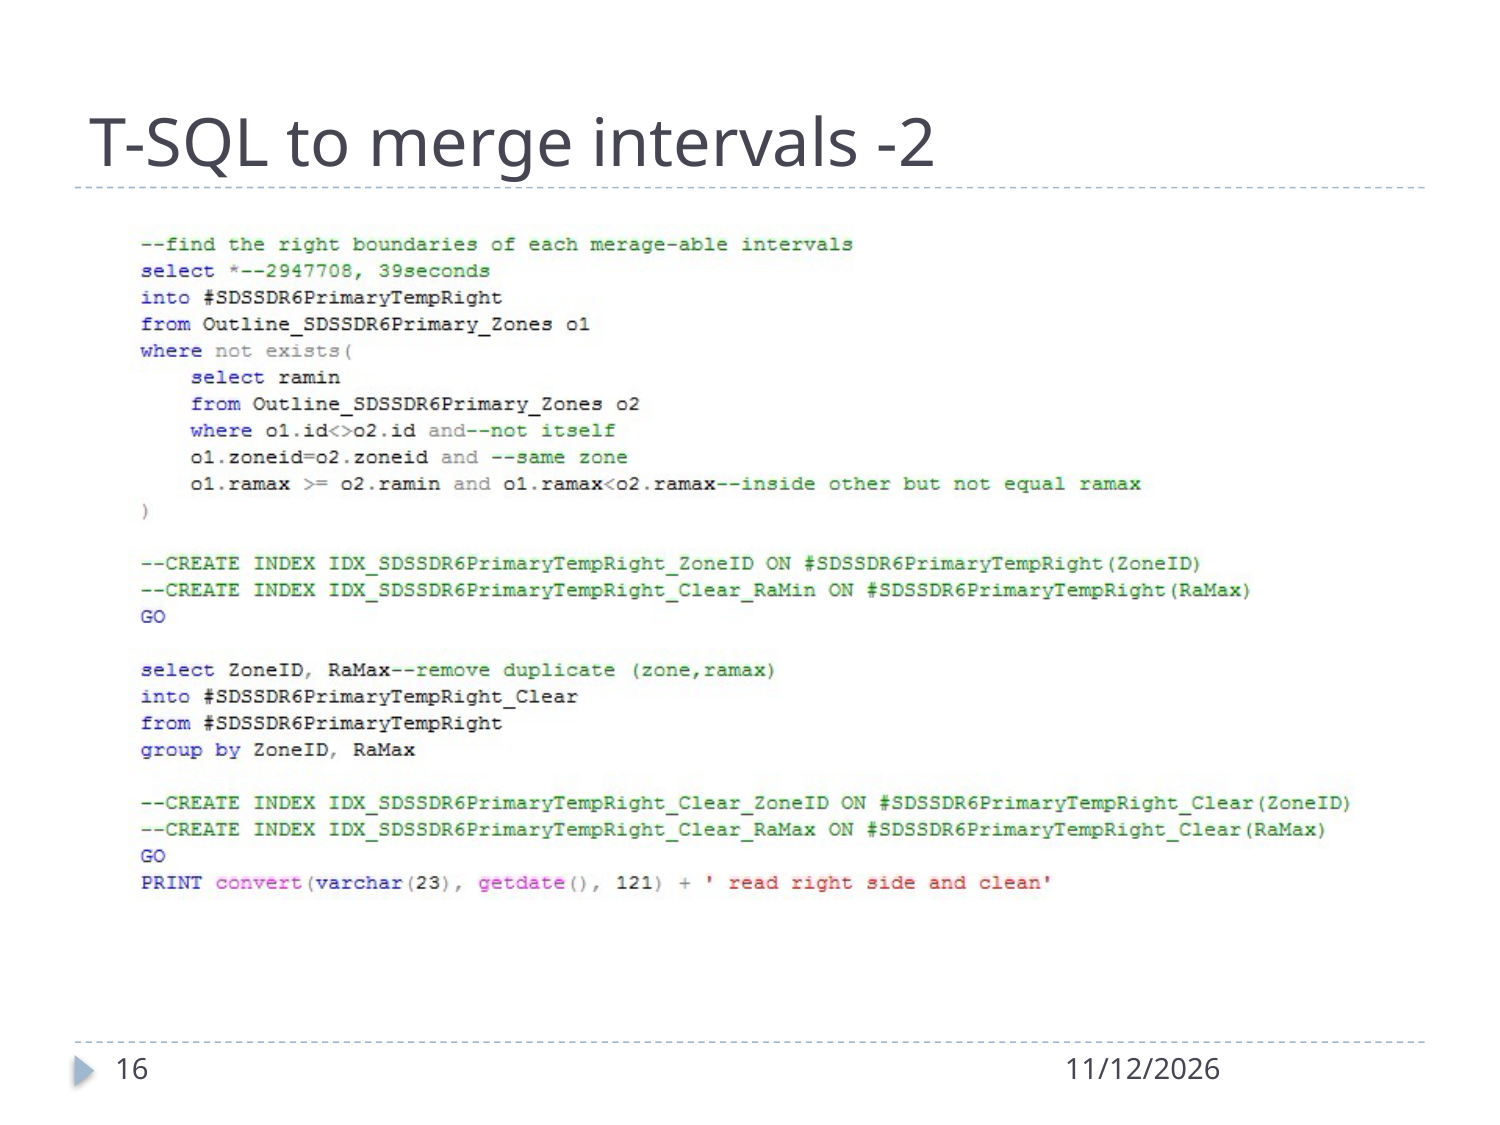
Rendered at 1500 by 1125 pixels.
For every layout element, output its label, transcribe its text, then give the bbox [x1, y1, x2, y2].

picture [128, 224, 1370, 901]
slide_number 16 [100, 1042, 426, 1103]
title T-SQL to merge intervals -2 [75, 24, 1425, 188]
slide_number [1050, 1042, 1426, 1103]
